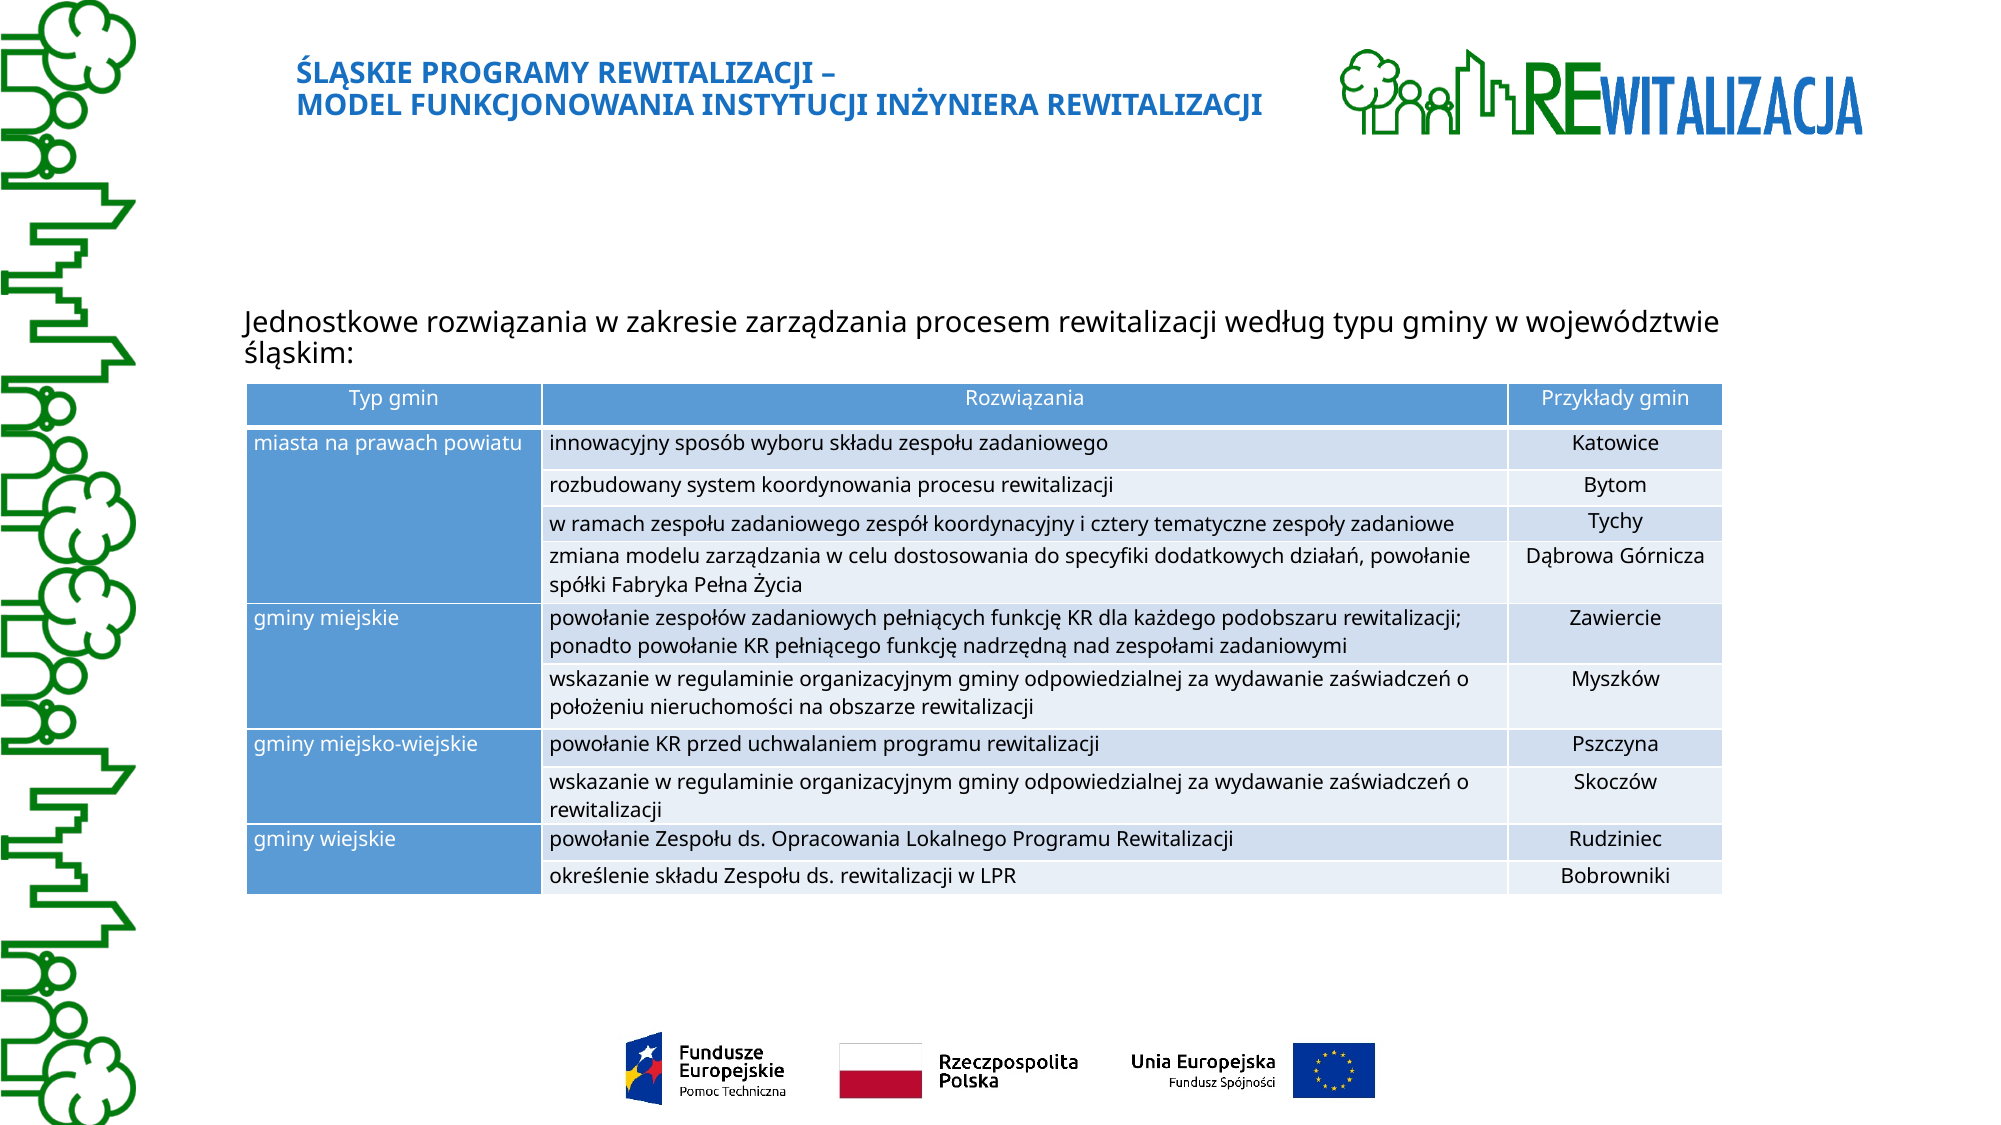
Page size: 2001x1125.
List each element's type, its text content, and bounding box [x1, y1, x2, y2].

picture [1, 0, 136, 270]
picture [1, 566, 136, 835]
picture [1340, 49, 1863, 135]
list Jednostkowe rozwiązania w zakresie zarządzania procesem rewitalizacji według typu gminy w województwie śląskim: [229, 299, 1814, 1014]
table_cell wskazanie w regulaminie organizacyjnym gminy odpowiedzialnej za wydawanie zaświadczeń o położeniu nieruchomości na obszarze rewitalizacji [543, 665, 1507, 728]
table_cell w ramach zespołu zadaniowego zespół koordynacyjny i cztery tematyczne zespoły zadaniowe [543, 507, 1507, 541]
table_header Przykłady gmin [1509, 384, 1722, 425]
table_cell Tychy [1509, 507, 1722, 541]
table_cell gminy miejskie [247, 604, 541, 728]
picture [607, 1014, 1393, 1123]
table_cell Zawiercie [1509, 604, 1722, 663]
table_cell Rudziniec [1509, 825, 1722, 860]
picture [1, 836, 136, 1125]
picture [1, 271, 136, 565]
table_cell Myszków [1509, 665, 1722, 728]
table_cell Bytom [1509, 471, 1722, 505]
table_cell Katowice [1509, 430, 1722, 469]
table_header Typ gmin [247, 384, 541, 425]
table_cell gminy wiejskie [247, 825, 541, 894]
table_cell Pszczyna [1509, 730, 1722, 766]
table_cell wskazanie w regulaminie organizacyjnym gminy odpowiedzialnej za wydawanie zaświadczeń o rewitalizacji [543, 768, 1507, 823]
table_header Rozwiązania [543, 384, 1507, 425]
table_cell powołanie Zespołu ds. Opracowania Lokalnego Programu Rewitalizacji [543, 825, 1507, 860]
table_cell rozbudowany system koordynowania procesu rewitalizacji [543, 471, 1507, 505]
table_cell powołanie zespołów zadaniowych pełniących funkcję KR dla każdego podobszaru rewitalizacji; ponadto powołanie KR pełniącego funkcję nadrzędną nad zespołami zadaniowymi [543, 604, 1507, 663]
table_cell zmiana modelu zarządzania w celu dostosowania do specyfiki dodatkowych działań, powołanie spółki Fabryka Pełna Życia [543, 542, 1507, 603]
title Śląskie Programy Rewitalizacji – Model funkcjonowania instytucji inżyniera rewitalizacji [229, 49, 1338, 130]
table_cell powołanie KR przed uchwalaniem programu rewitalizacji [543, 730, 1507, 766]
table_cell Dąbrowa Górnicza [1509, 542, 1722, 603]
table_cell miasta na prawach powiatu [247, 430, 541, 603]
table_cell określenie składu Zespołu ds. rewitalizacji w LPR [543, 862, 1507, 894]
table_cell Bobrowniki [1509, 862, 1722, 894]
table_cell Skoczów [1509, 768, 1722, 823]
table_cell innowacyjny sposób wyboru składu zespołu zadaniowego [543, 430, 1507, 469]
table_cell gminy miejsko-wiejskie [247, 730, 541, 823]
